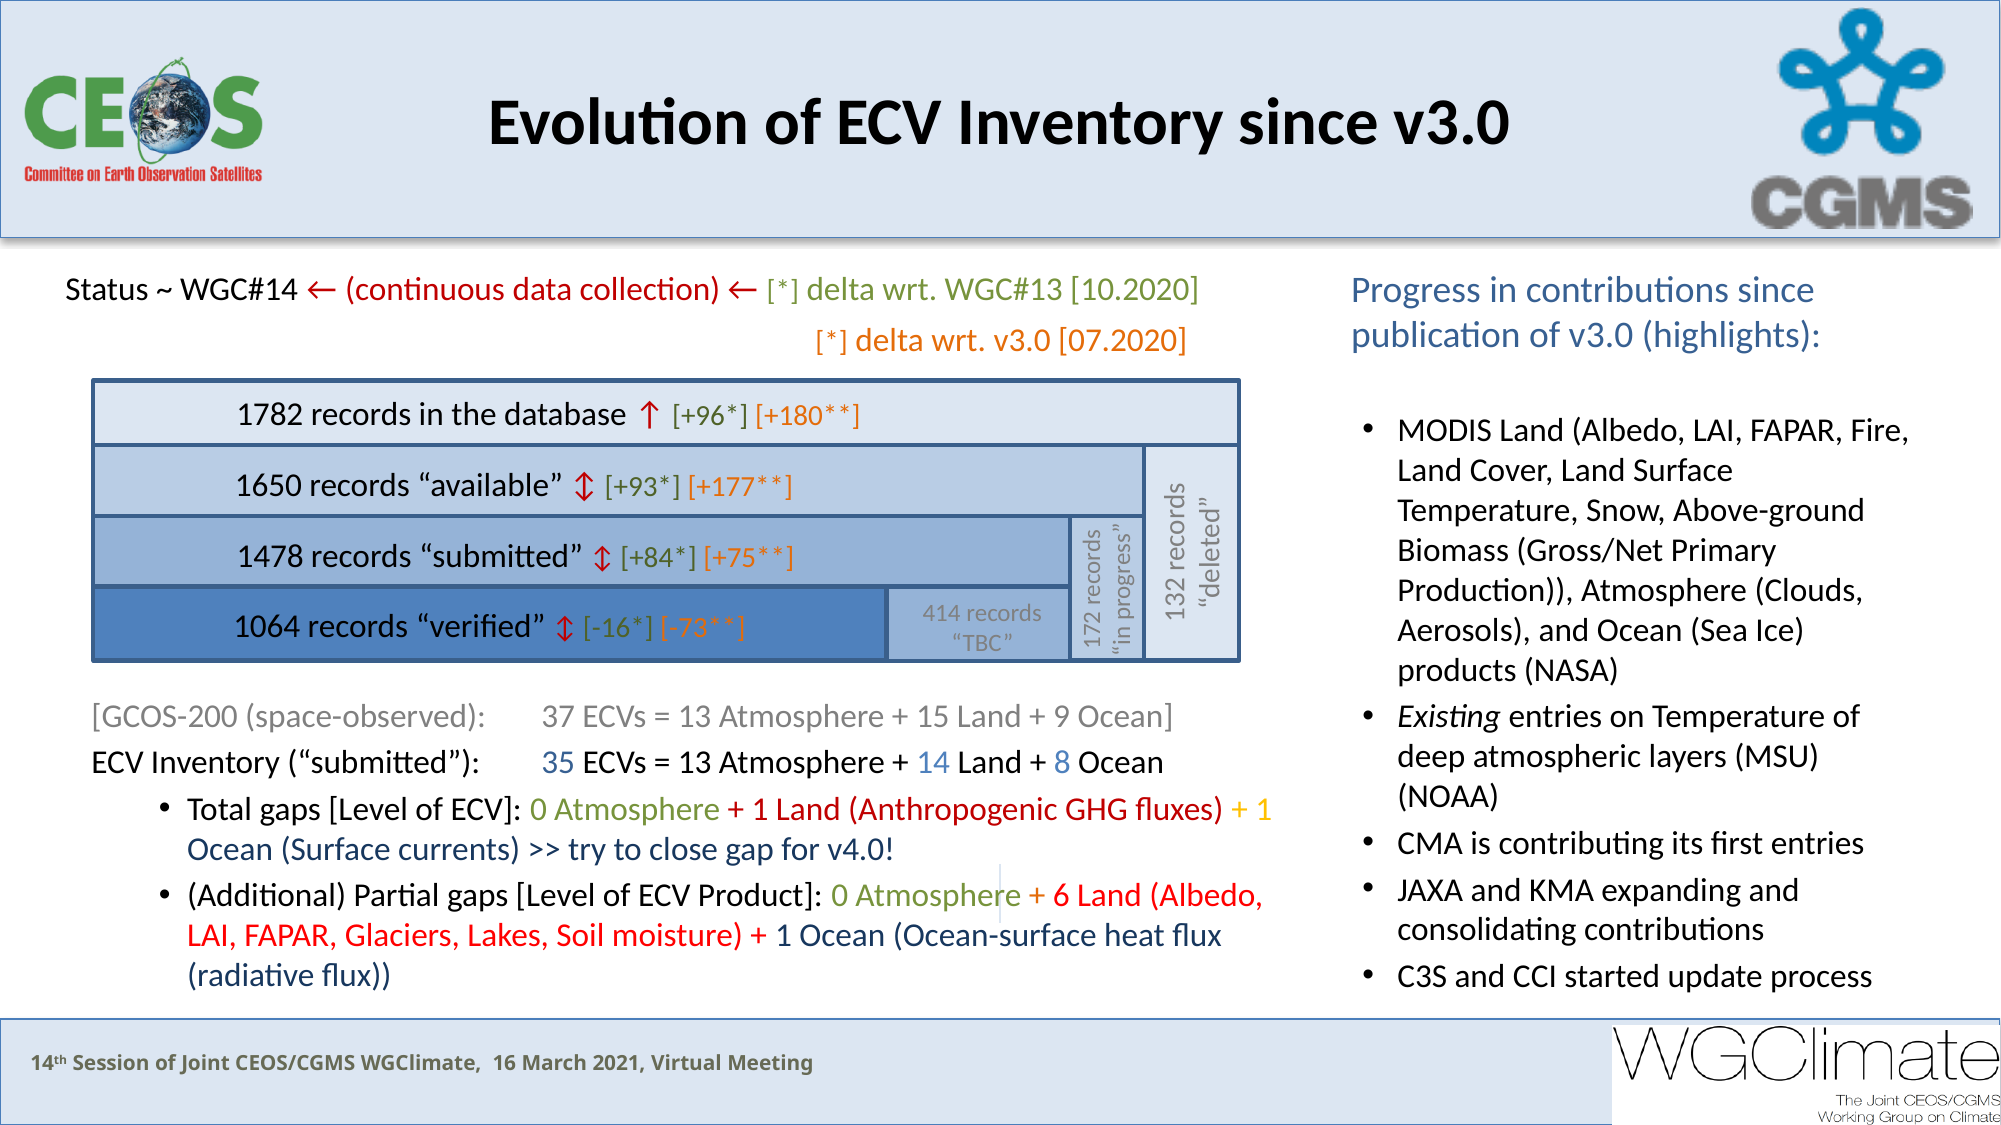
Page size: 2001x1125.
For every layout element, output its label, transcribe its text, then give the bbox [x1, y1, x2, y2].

title Evolution of ECV Inventory since v3.0 [316, 24, 1684, 212]
text_box Progress in contributions since publication of v3.0 (highlights): MODIS Land (Albedo, LAI, FAPAR, Fire, Land Cover, Land Surface Temperature, Snow, Above-ground Biomass (Gross/Net Primary Production)), Atmosphere (Clouds, Aerosols), and Ocean (Sea Ice) products (NASA) Existing entries on Temperature of deep atmospheric layers (MSU) (NOAA) CMA is contributing its first entries JAXA and KMA expanding and consolidating contributions C3S and CCI started update process [1291, 257, 1937, 989]
picture [1751, 7, 1973, 229]
text_box [GCOS-200 (space-observed): 37 ECVs = 13 Atmosphere + 15 Land + 9 Ocean] ECV Inventory (“submitted”): 35 ECVs = 13 Atmosphere + 14 Land + 8 Ocean Total gaps [Level of ECV]: 0 Atmosphere + 1 Land (Anthropogenic GHG fluxes) + 1 Ocean (Surface currents) >> try to close gap for v4.0! (Additional) Partial gaps [Level of ECV Product]: 0 Atmosphere + 6 Land (Albedo, LAI, FAPAR, Glaciers, Lakes, Soil moisture) + 1 Ocean (Ocean-surface heat flux (radiative flux)) [31, 686, 1310, 1017]
picture [1612, 1025, 2001, 1125]
picture [1, 33, 285, 204]
text_box Status ~ WGC#14 ← (continuous data collection) ← [*] delta wrt. WGC#13 [10.2020] [*] delta wrt. v3.0 [07.2020] [5, 255, 1229, 370]
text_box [93, 380, 1240, 676]
